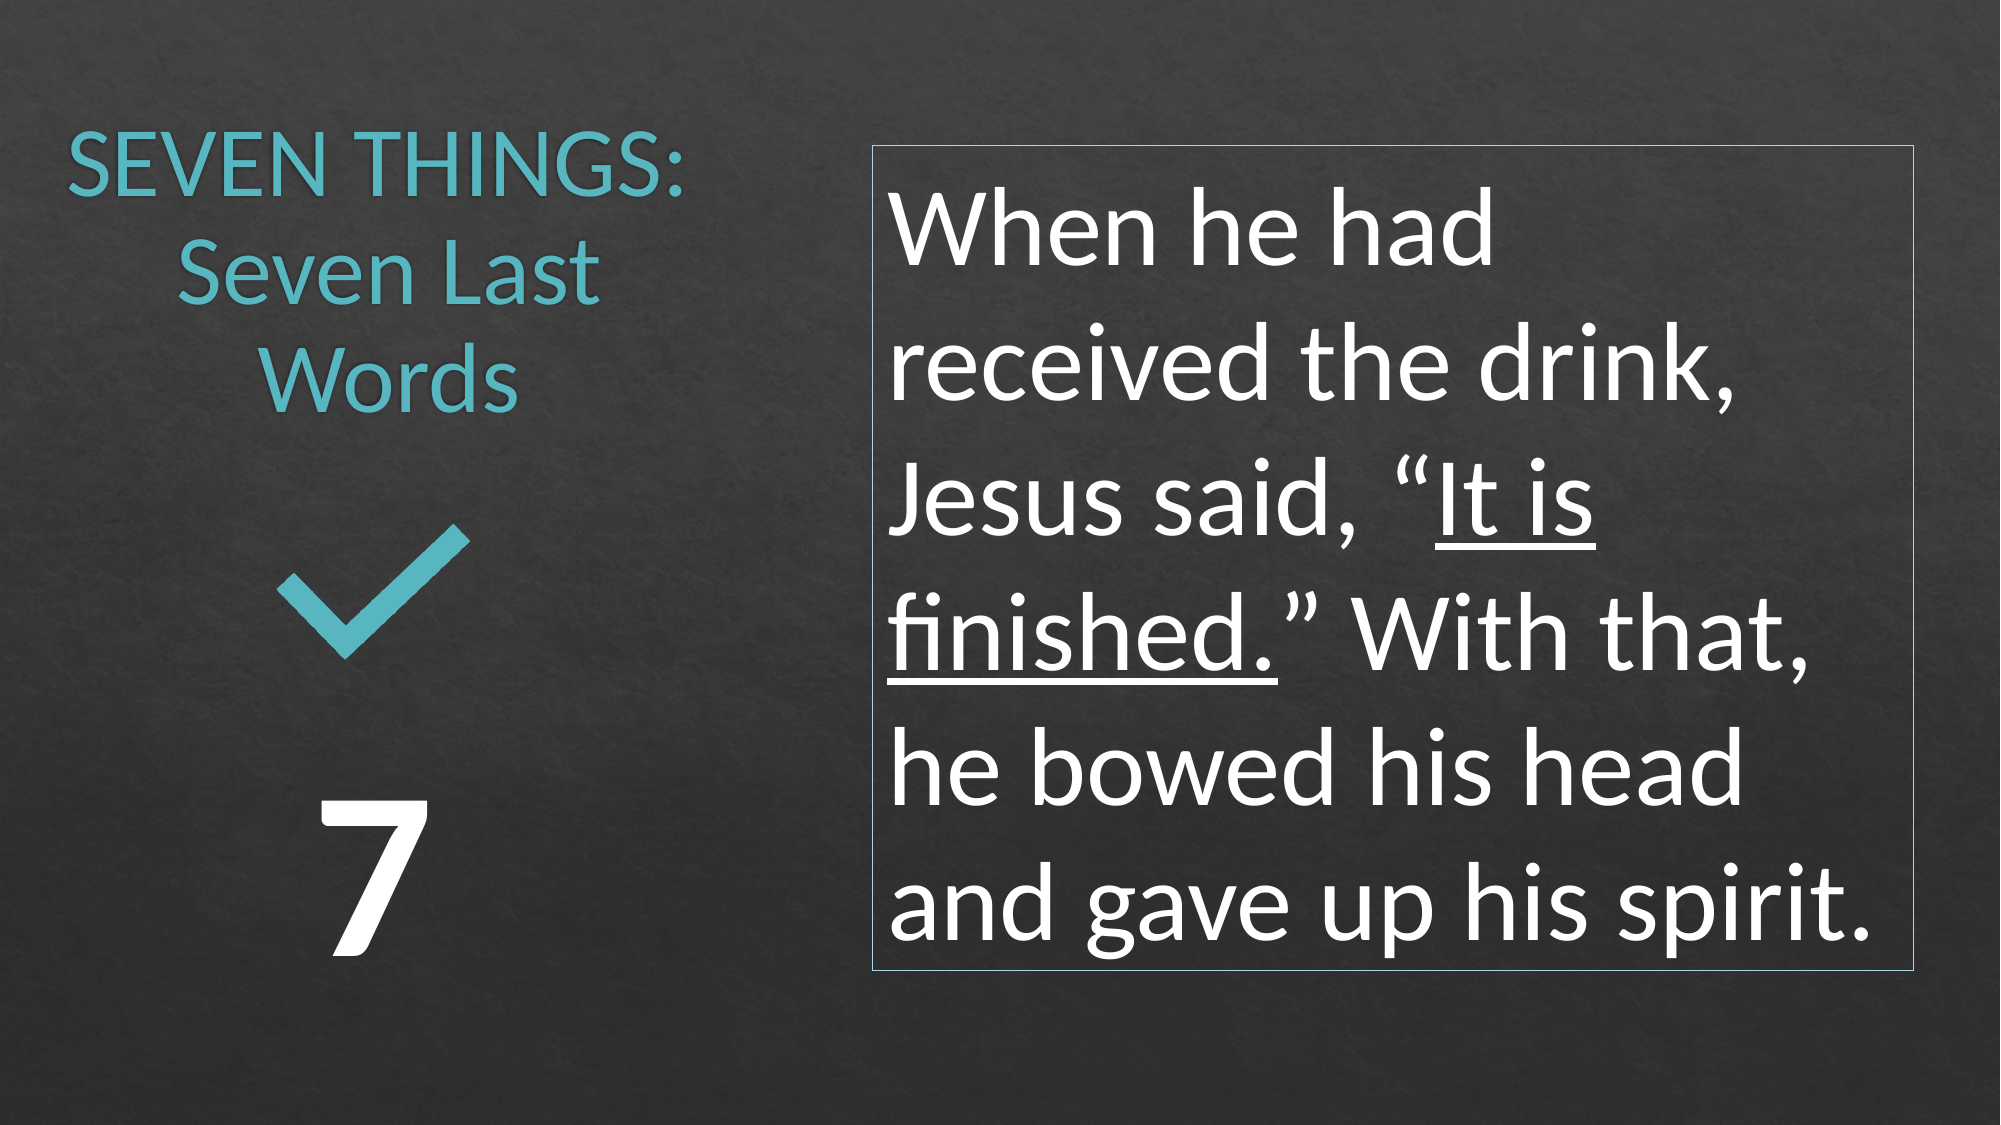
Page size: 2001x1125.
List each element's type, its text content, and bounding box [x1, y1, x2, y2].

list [86, 488, 660, 1099]
title SEVEN THINGS: Seven Last Words [30, 68, 748, 476]
text_box When he had received the drink, Jesus said, “It is finished.” With that, he bowed his head and gave up his spirit. [872, 145, 1914, 971]
